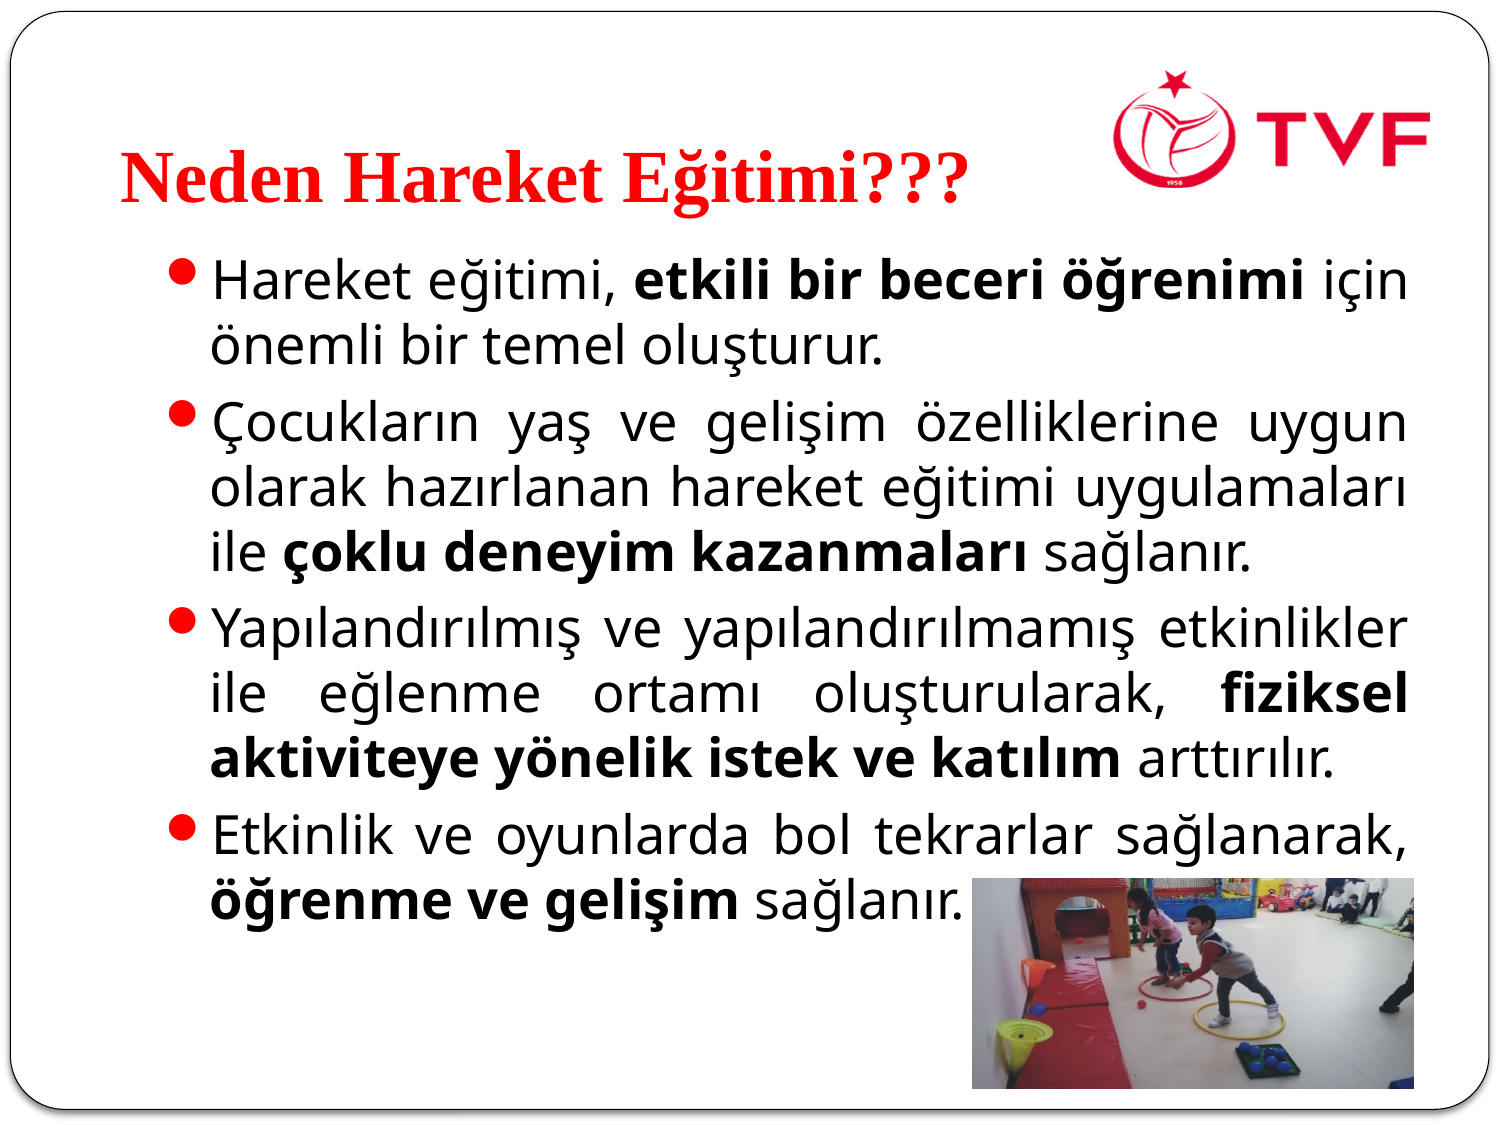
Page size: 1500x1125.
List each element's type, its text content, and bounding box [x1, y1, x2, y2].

picture [1112, 70, 1430, 188]
picture [972, 878, 1414, 1089]
title Neden Hareket Eğitimi??? [105, 44, 1426, 233]
list Hareket eğitimi, etkili bir beceri öğrenimi için önemli bir temel oluşturur. Çocukların yaş ve gelişim özelliklerine uygun olarak hazırlanan hareket eğitimi uygulamaları ile çoklu deneyim kazanmaları sağlanır. Yapılandırılmış ve yapılandırılmamış etkinlikler ile eğlenme ortamı oluşturularak, fiziksel aktiviteye yönelik istek ve katılım arttırılır. Etkinlik ve oyunlarda bol tekrarlar sağlanarak, öğrenme ve gelişim sağlanır. [149, 237, 1426, 988]
